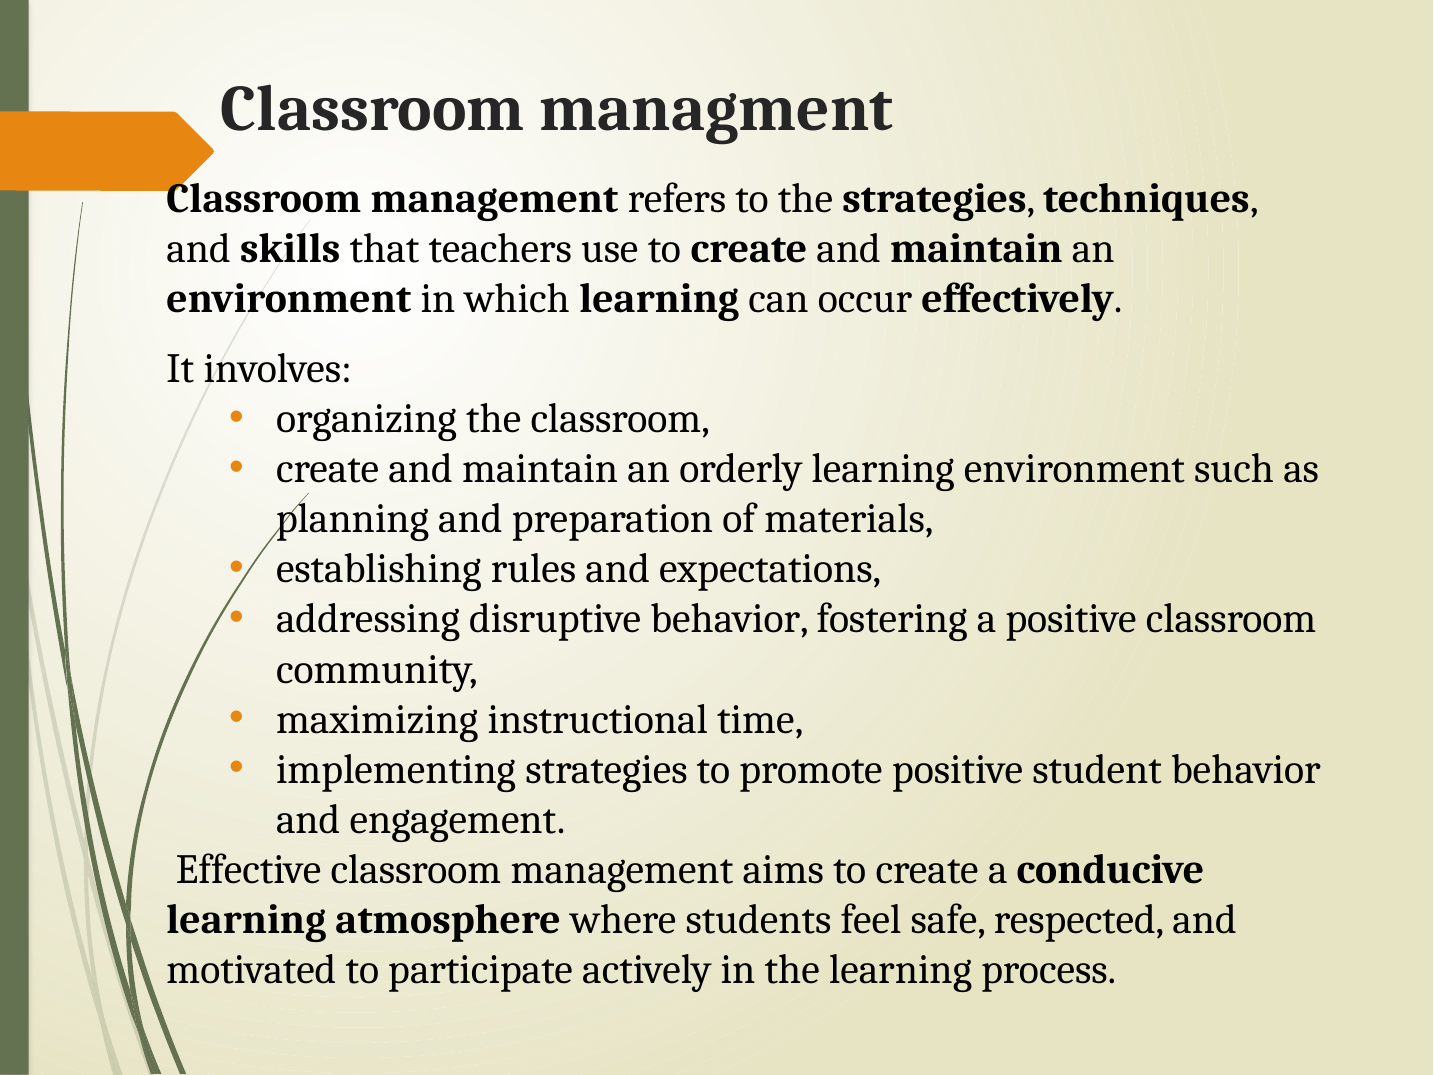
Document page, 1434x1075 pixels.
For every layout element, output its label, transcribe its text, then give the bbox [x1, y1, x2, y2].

list Classroom management refers to the strategies, techniques, and skills that teachers use to create and maintain an environment in which learning can occur effectively. It involves: organizing the classroom, create and maintain an orderly learning environment such as planning and preparation of materials, establishing rules and expectations, addressing disruptive behavior, fostering a positive classroom community, maximizing instructional time, implementing strategies to promote positive student behavior and engagement. Effective classroom management aims to create a conducive learning atmosphere where students feel safe, respected, and motivated to participate actively in the learning process. [151, 163, 1338, 1015]
title Classroom managment [205, 58, 1338, 152]
